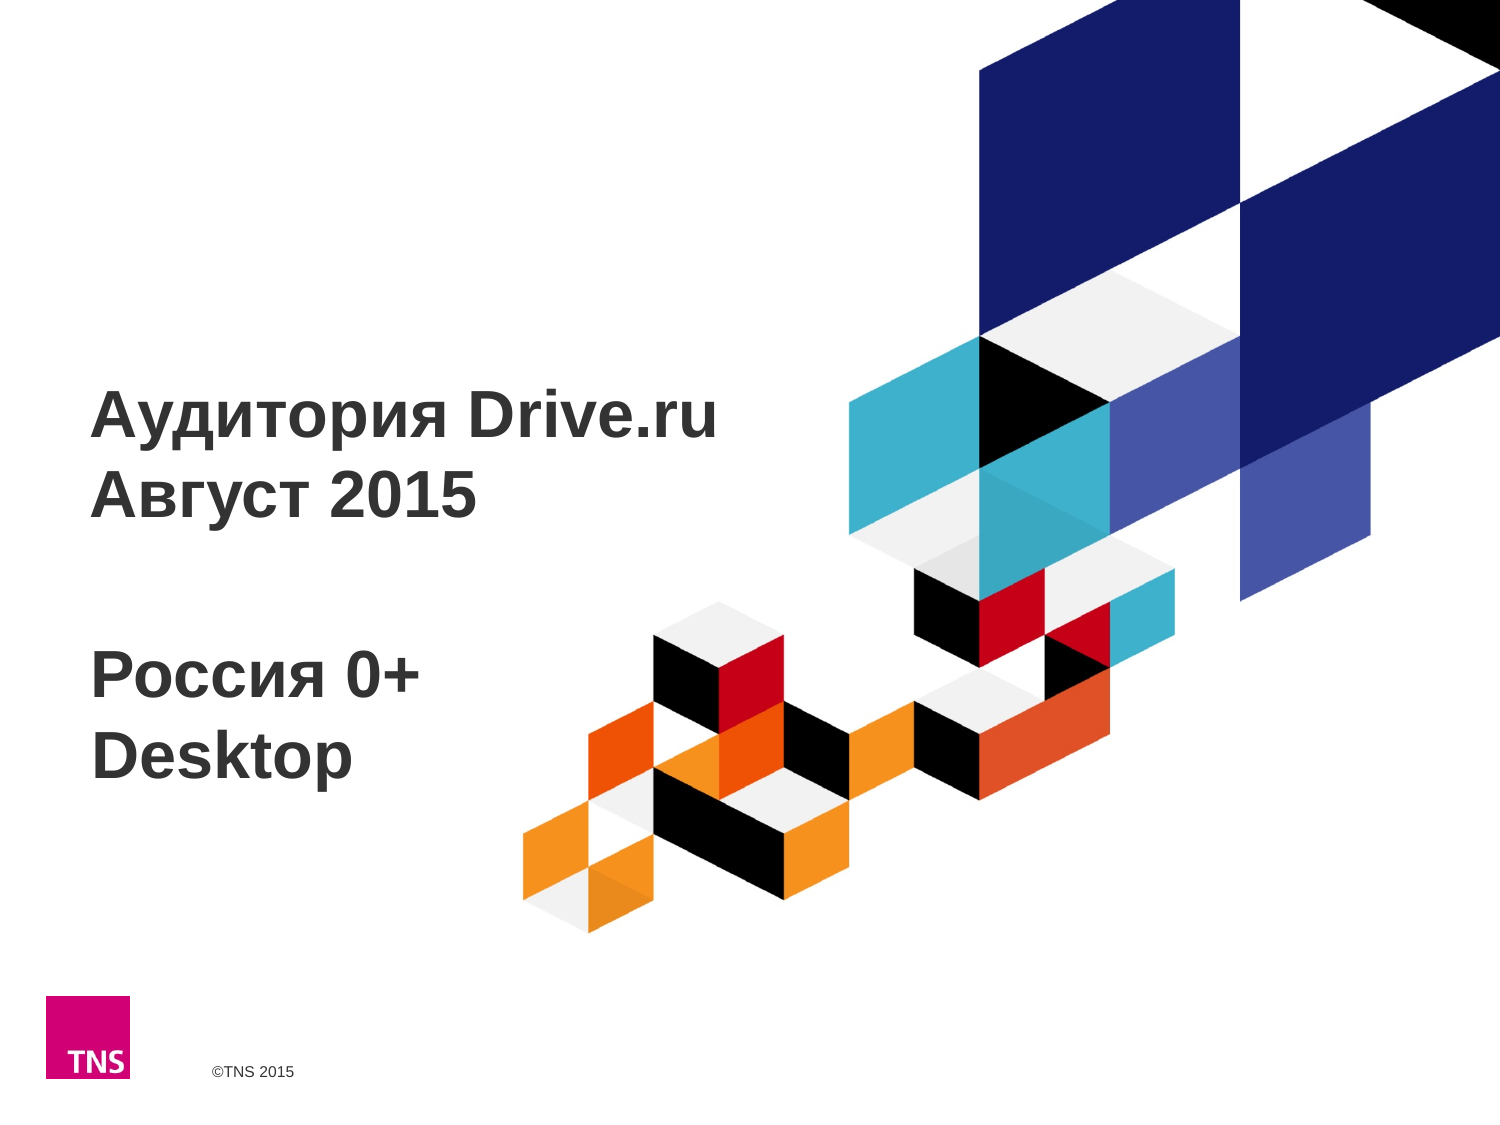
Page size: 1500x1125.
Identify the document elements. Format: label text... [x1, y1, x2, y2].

title Аудитория Drive.ru Август 2015 [43, 337, 877, 732]
picture [46, 996, 130, 1079]
text_box Россия 0+ [45, 596, 878, 866]
text_box Desktop [76, 704, 478, 799]
picture [392, 0, 1500, 943]
